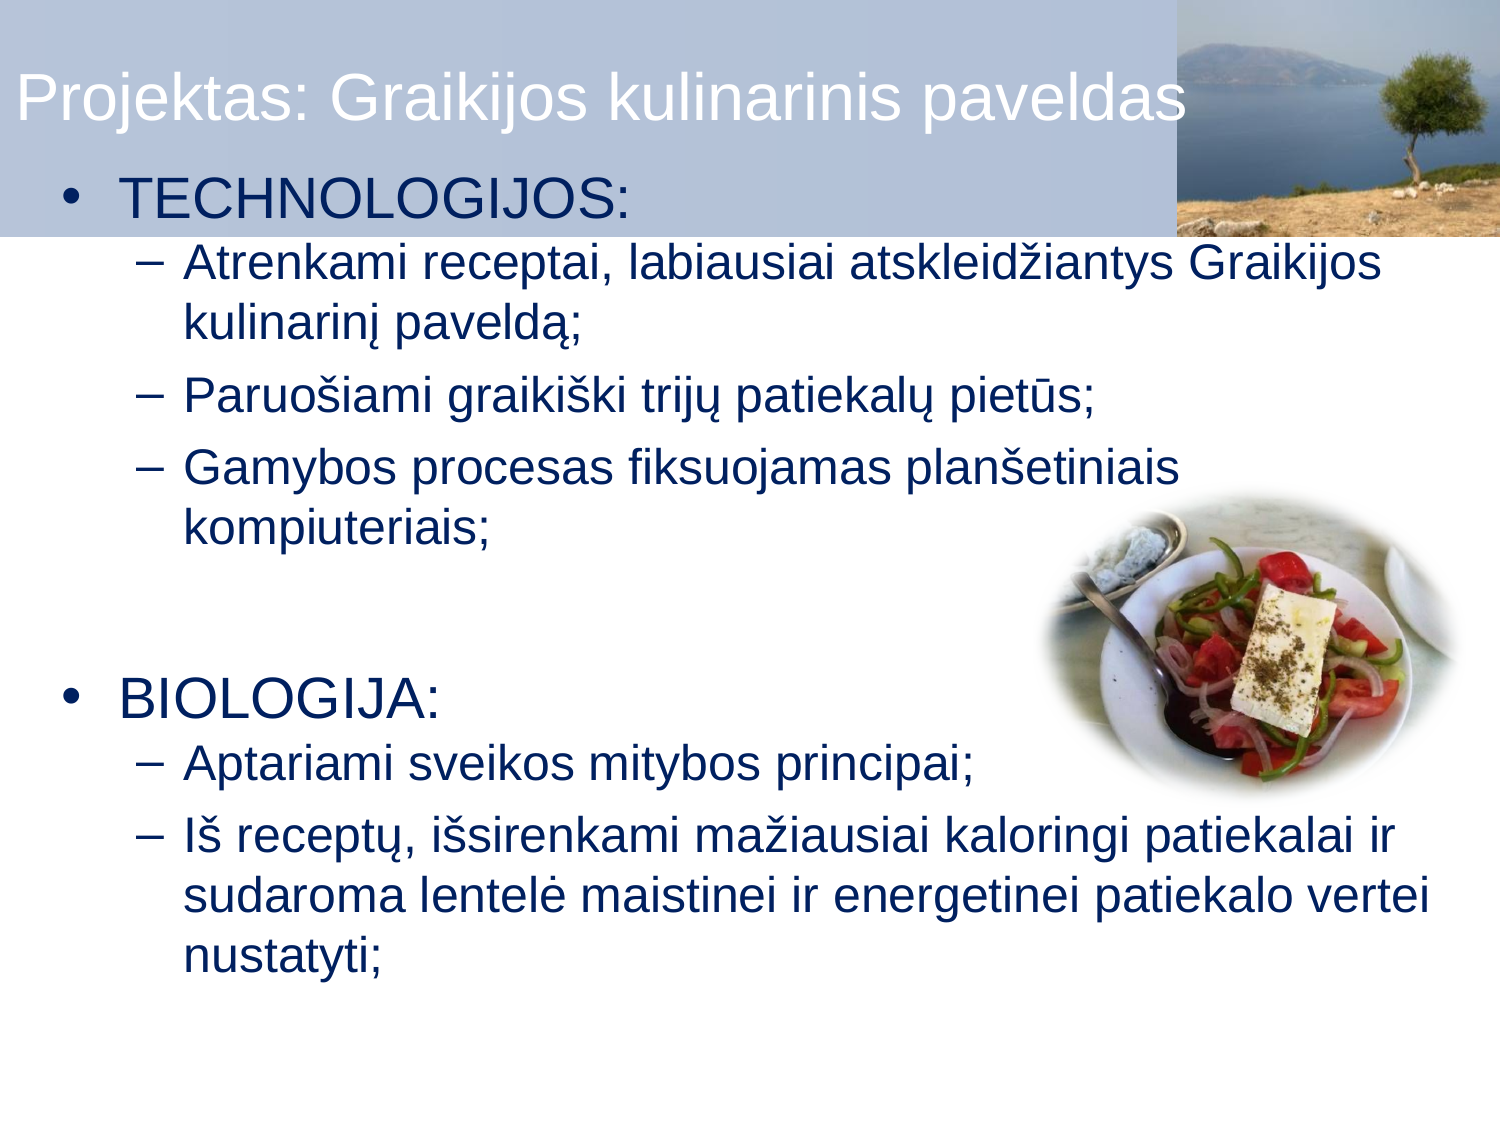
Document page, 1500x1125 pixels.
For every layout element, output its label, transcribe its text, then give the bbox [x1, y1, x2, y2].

picture [1219, 0, 1500, 237]
picture [1031, 480, 1468, 809]
title Projektas: Graikijos kulinarinis paveldas [0, 0, 1219, 188]
list TECHNOLOGIJOS: Atrenkami receptai, labiausiai atskleidžiantys Graikijos kulinarinį paveldą; Paruošiami graikiški trijų patiekalų pietūs; Gamybos procesas fiksuojamas planšetiniais kompiuteriais; BIOLOGIJA: Aptariami sveikos mitybos principai; Iš receptų, išsirenkami mažiausiai kaloringi patiekalai ir sudaroma lentelė maistinei ir energetinei patiekalo vertei nustatyti; [46, 152, 1465, 1090]
